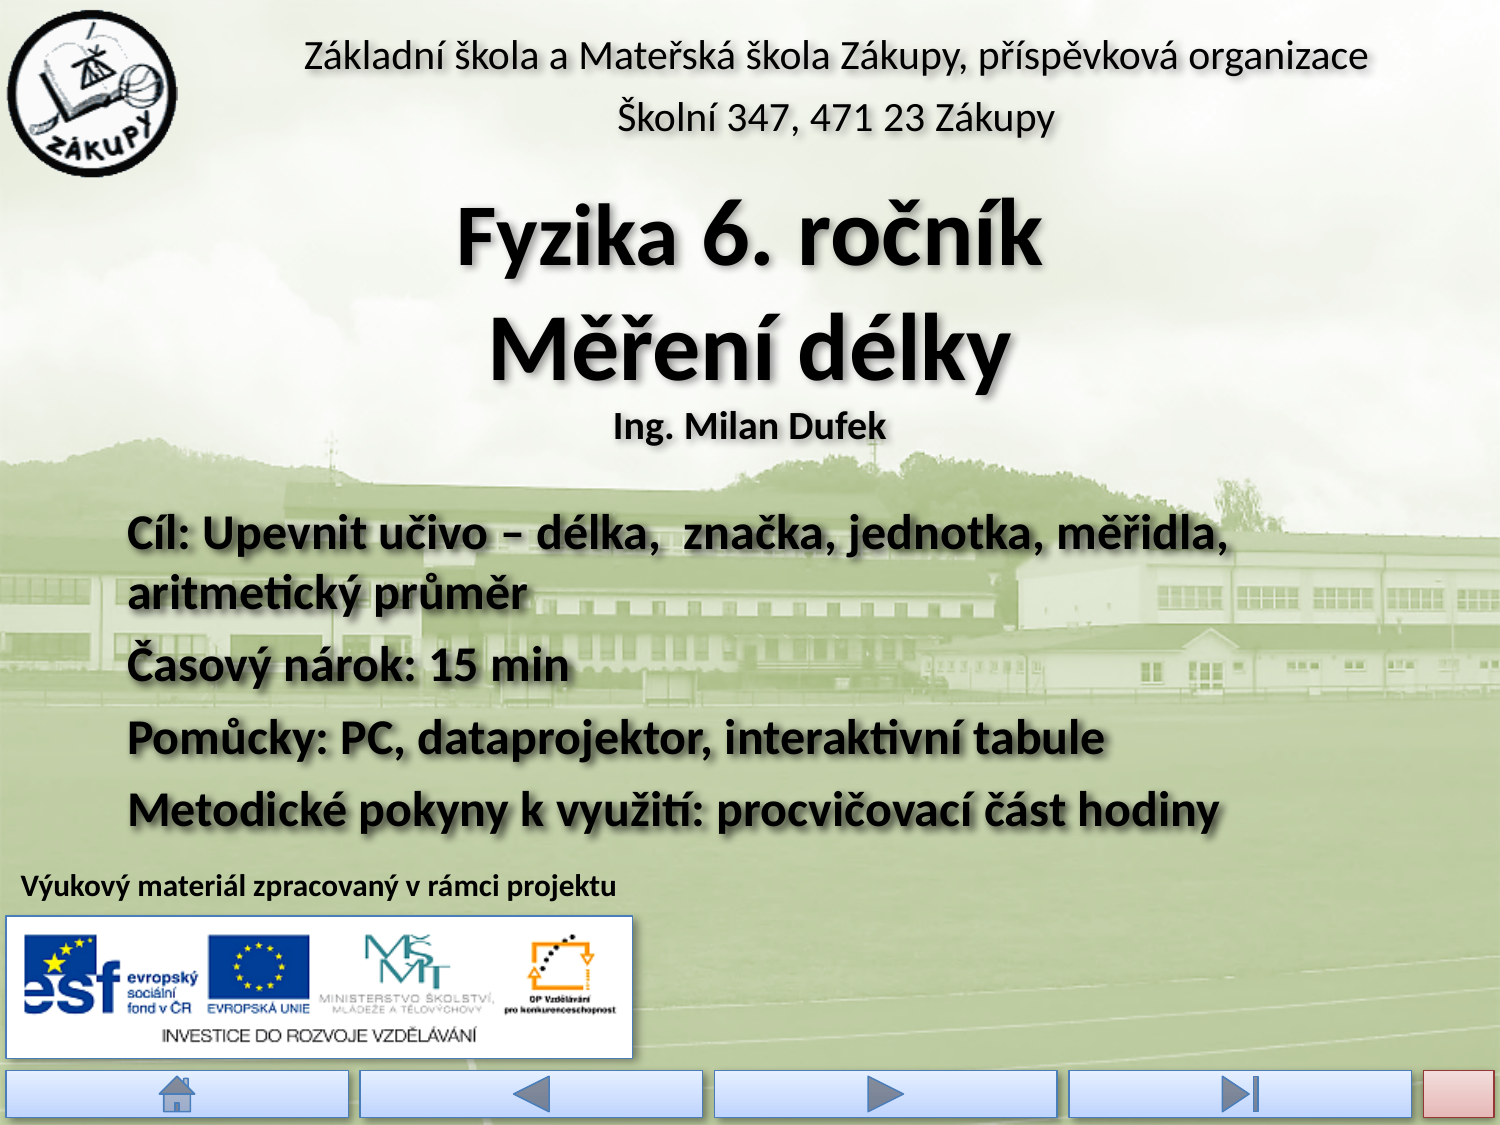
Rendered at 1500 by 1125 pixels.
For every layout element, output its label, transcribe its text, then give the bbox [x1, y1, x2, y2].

picture [5, 7, 178, 160]
title Fyzika 6. ročník Měření délky Ing. Milan Dufek [5, 160, 1494, 457]
text_box Základní škola a Mateřská škola Zákupy, příspěvková organizace Školní 347, 471 23 Zákupy [190, 20, 1483, 148]
text_box Výukový materiál zpracovaný v rámci projektu [5, 857, 638, 910]
subtitle Cíl: Upevnit učivo – délka, značka, jednotka, měřidla, aritmetický průměr Časový nárok: 15 min Pomůcky: PC, dataprojektor, interaktivní tabule Metodické pokyny k využití: procvičovací část hodiny [112, 491, 1400, 787]
picture [7, 917, 632, 1058]
